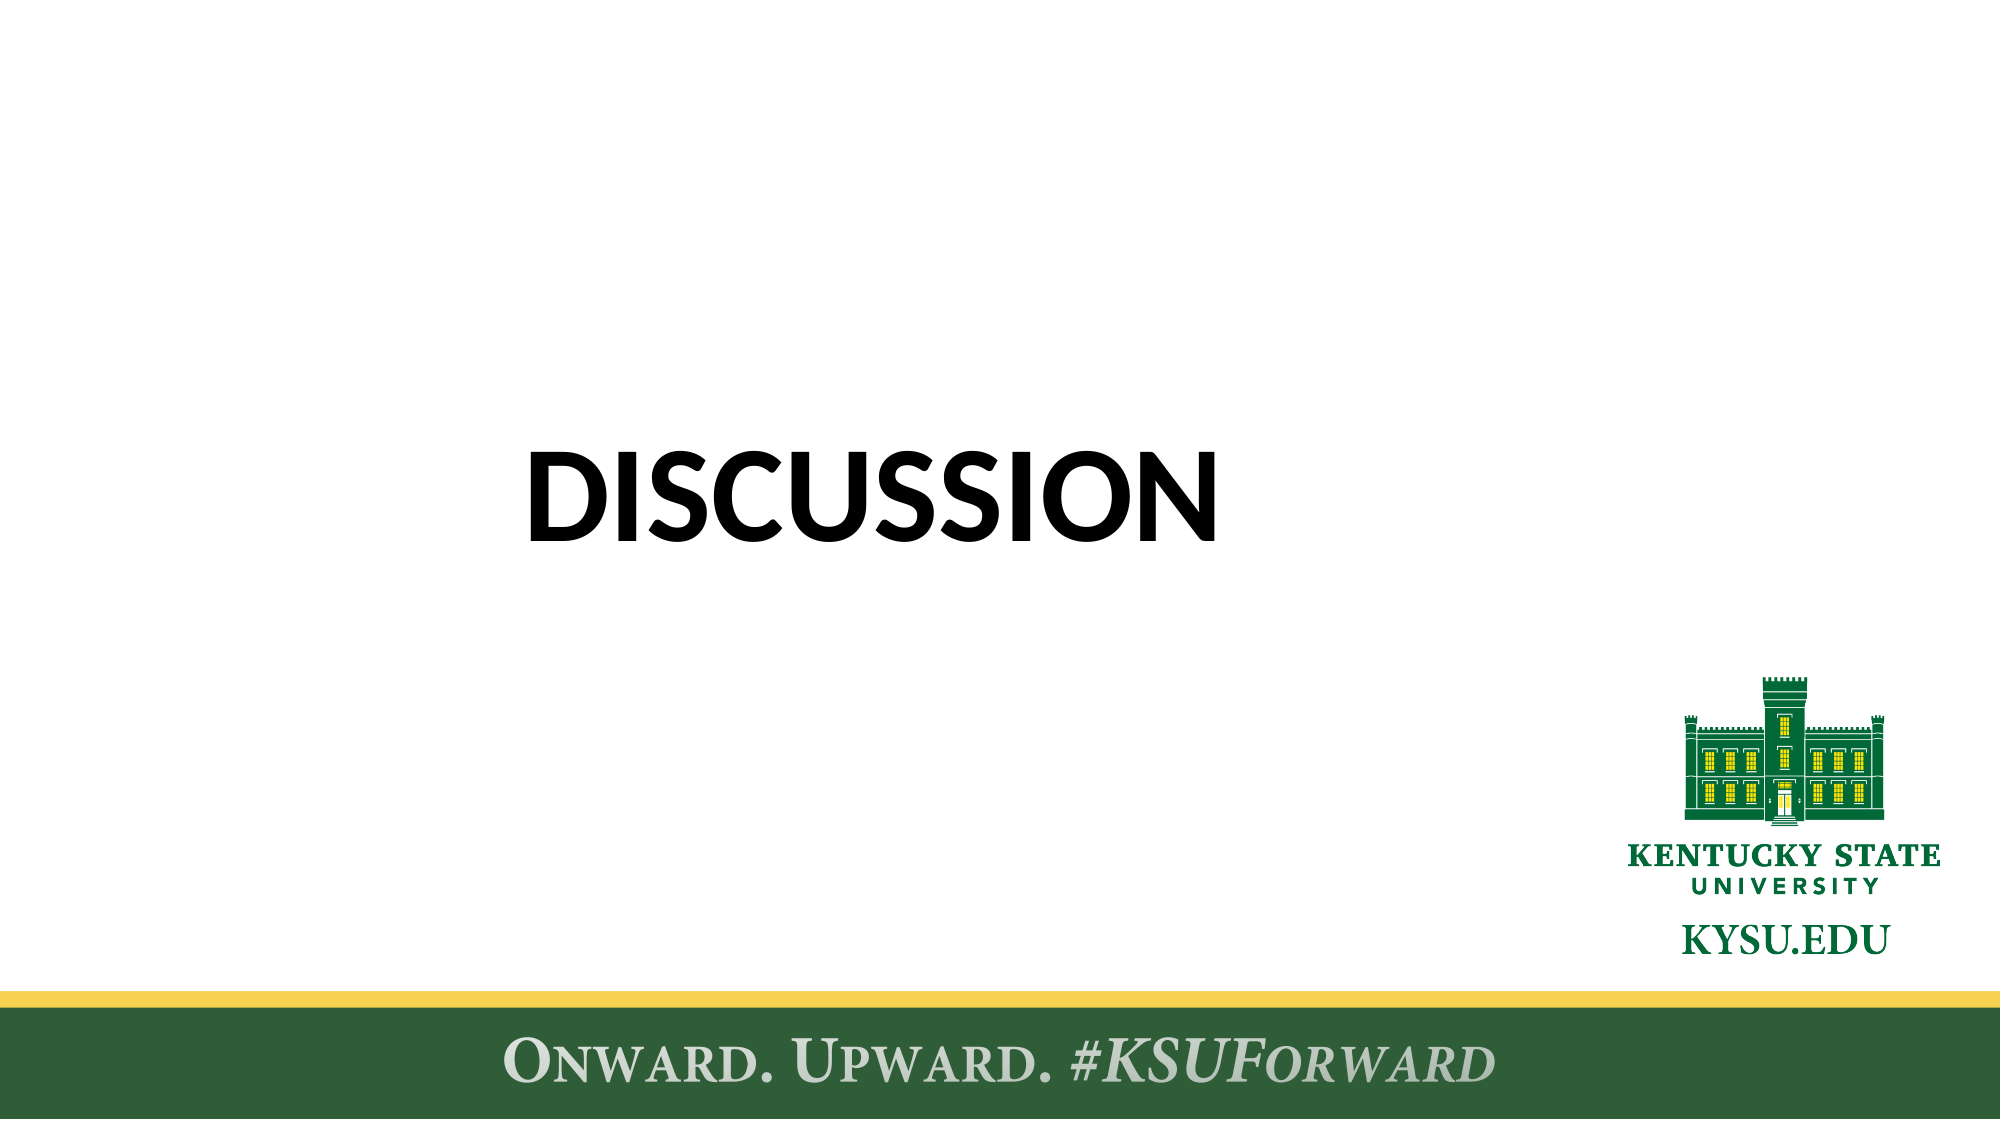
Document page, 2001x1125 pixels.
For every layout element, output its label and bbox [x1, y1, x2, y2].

list [0, 0, 2000, 1119]
